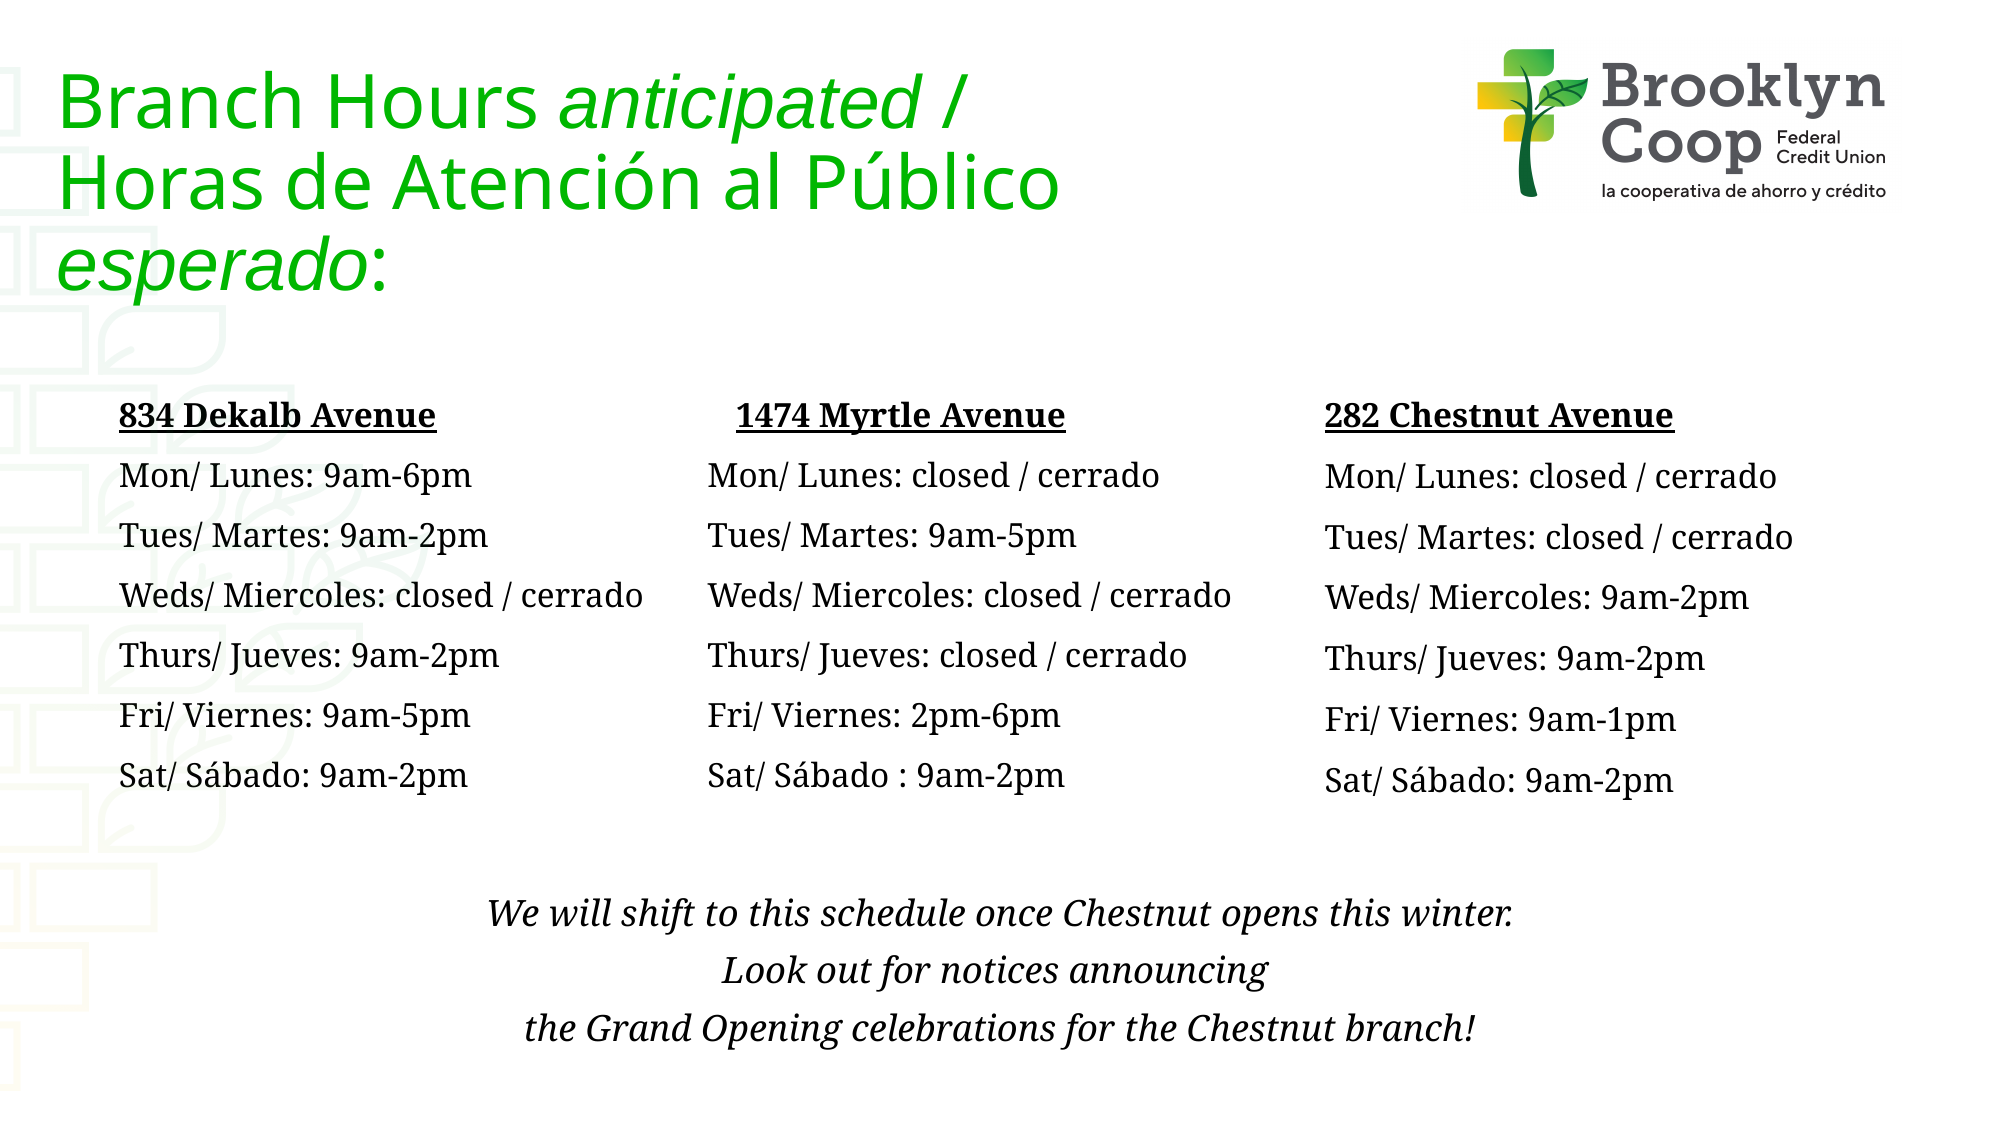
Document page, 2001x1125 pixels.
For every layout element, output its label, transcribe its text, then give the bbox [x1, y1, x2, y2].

picture [1460, 37, 1902, 213]
list 834 Dekalb Avenue Mon/ Lunes: 9am-6pm Tues/ Martes: 9am-2pm Weds/ Miercoles: closed / cerrado Thurs/ Jueves: 9am-2pm Fri/ Viernes: 9am-5pm Sat/ Sábado: 9am-2pm 1474 Myrtle Avenue Mon/ Lunes: closed / cerrado Tues/ Martes: 9am-5pm Weds/ Miercoles: closed / cerrado Thurs/ Jueves: closed / cerrado Fri/ Viernes: 2pm-6pm Sat/ Sábado : 9am-2pm 282 Chestnut Avenue Mon/ Lunes: closed / cerrado Tues/ Martes: closed / cerrado Weds/ Miercoles: 9am-2pm Thurs/ Jueves: 9am-2pm Fri/ Viernes: 9am-1pm Sat/ Sábado: 9am-2pm [431, 366, 1889, 868]
picture [0, 66, 431, 1091]
text_box We will shift to this schedule once Chestnut opens this winter. Look out for notices announcing the Grand Opening celebrations for the Chestnut branch! [431, 882, 1852, 1058]
title Branch Hours anticipated / Horas de Atención al Público esperado: [431, 72, 1257, 298]
